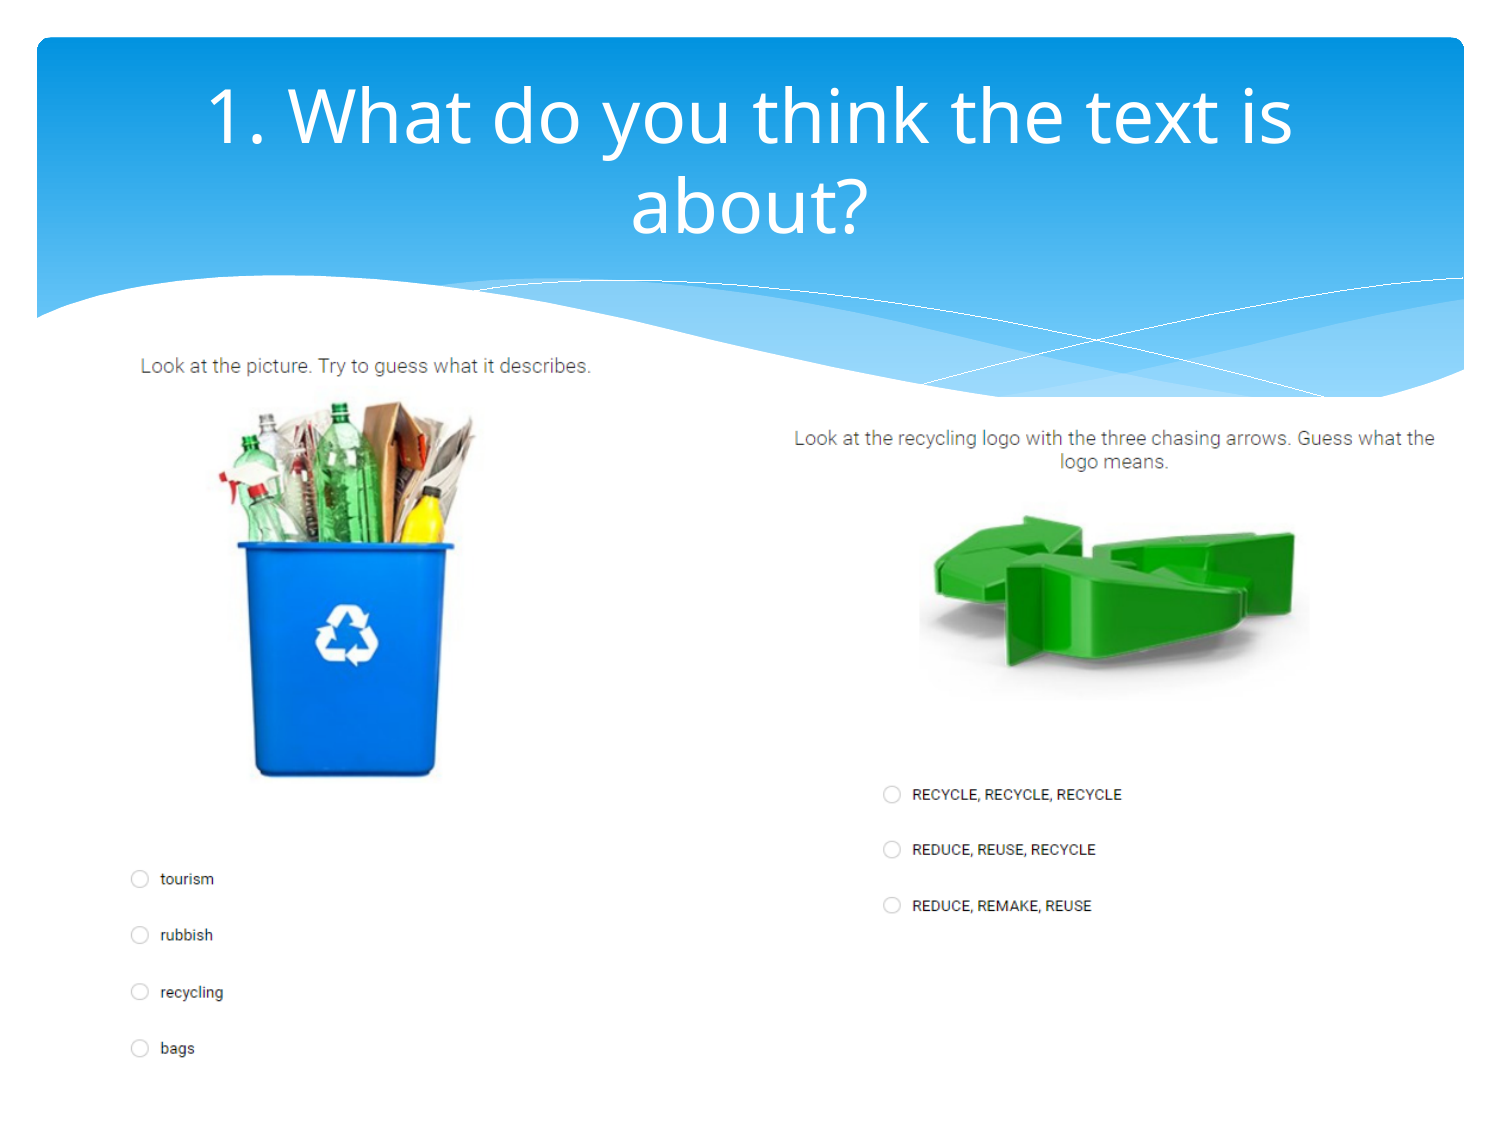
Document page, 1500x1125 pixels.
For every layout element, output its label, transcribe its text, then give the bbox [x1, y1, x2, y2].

picture [737, 396, 1462, 966]
picture [0, 349, 719, 1086]
title 1. What do you think the text is about? [75, 55, 1425, 261]
